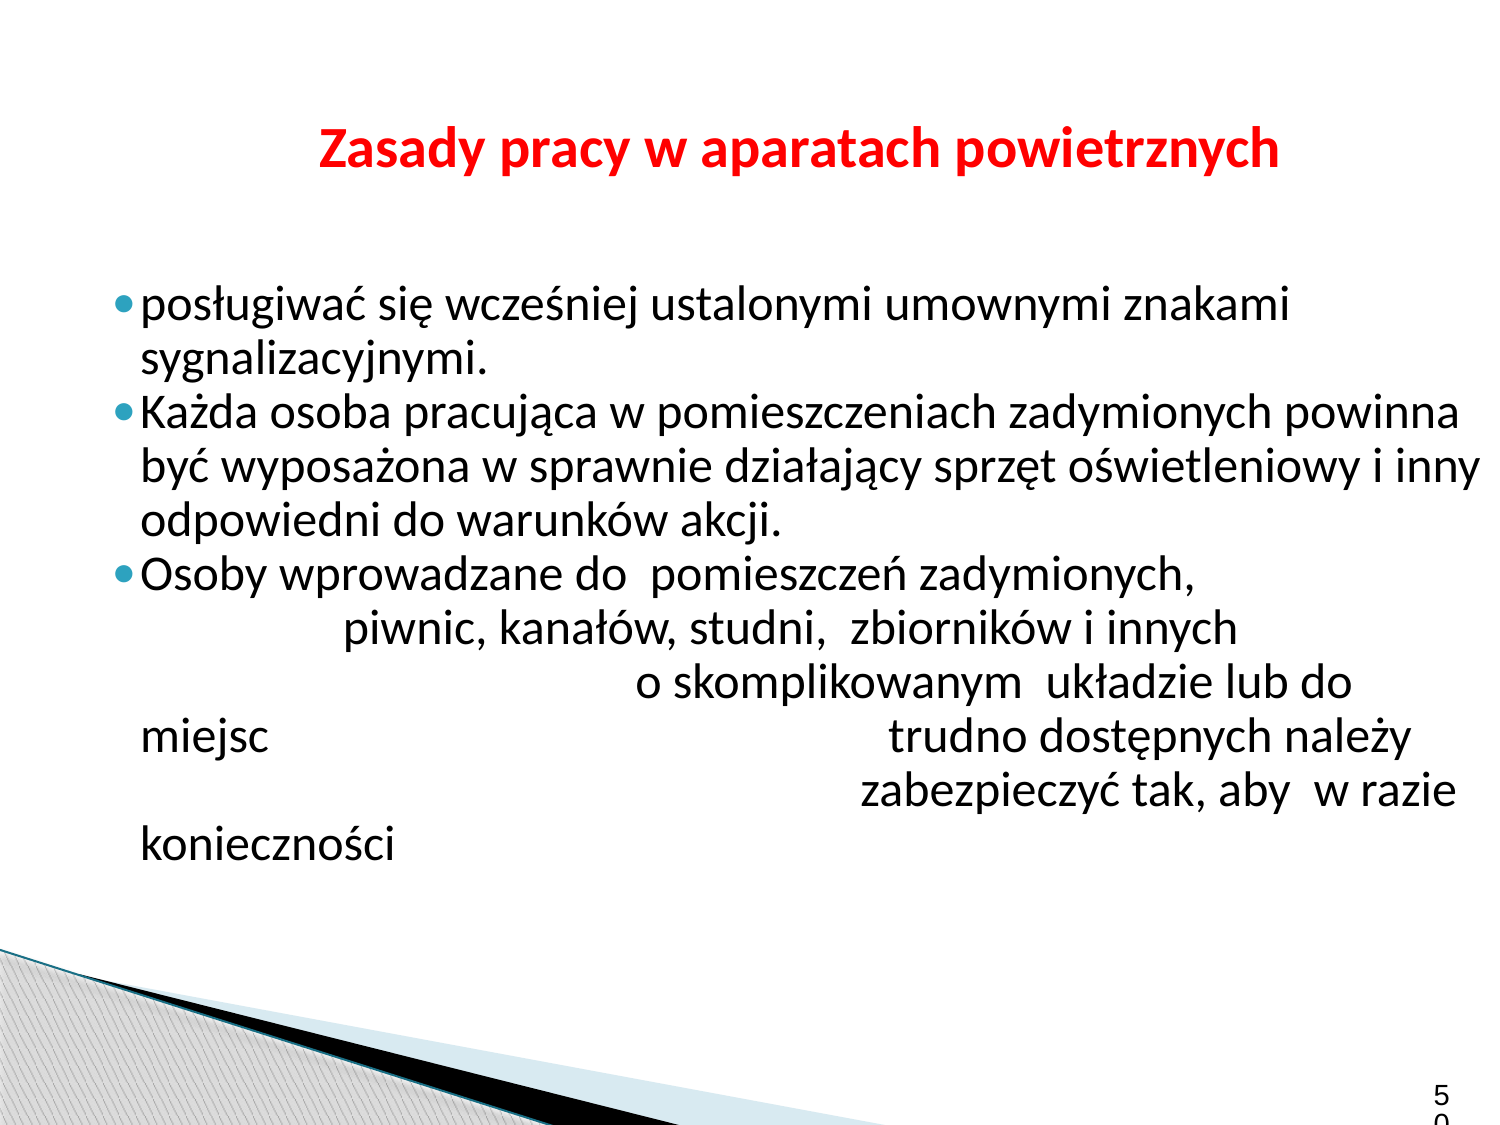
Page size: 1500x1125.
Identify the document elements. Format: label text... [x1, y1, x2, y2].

text_box Zasady pracy w aparatach powietrznych [100, 50, 1500, 238]
slide_number 50 [1418, 1051, 1479, 1112]
list posługiwać się wcześniej ustalonymi umownymi znakami sygnalizacyjnymi. Każda osoba pracująca w pomieszczeniach zadymionych powinna być wyposażona w sprawnie działający sprzęt oświetleniowy i inny odpowiedni do warunków akcji. Osoby wprowadzane do pomieszczeń zadymionych, piwnic, kanałów, studni, zbiorników i innych o skomplikowanym układzie lub do miejsc trudno dostępnych należy zabezpieczyć tak, aby w razie konieczności [53, 262, 1500, 950]
